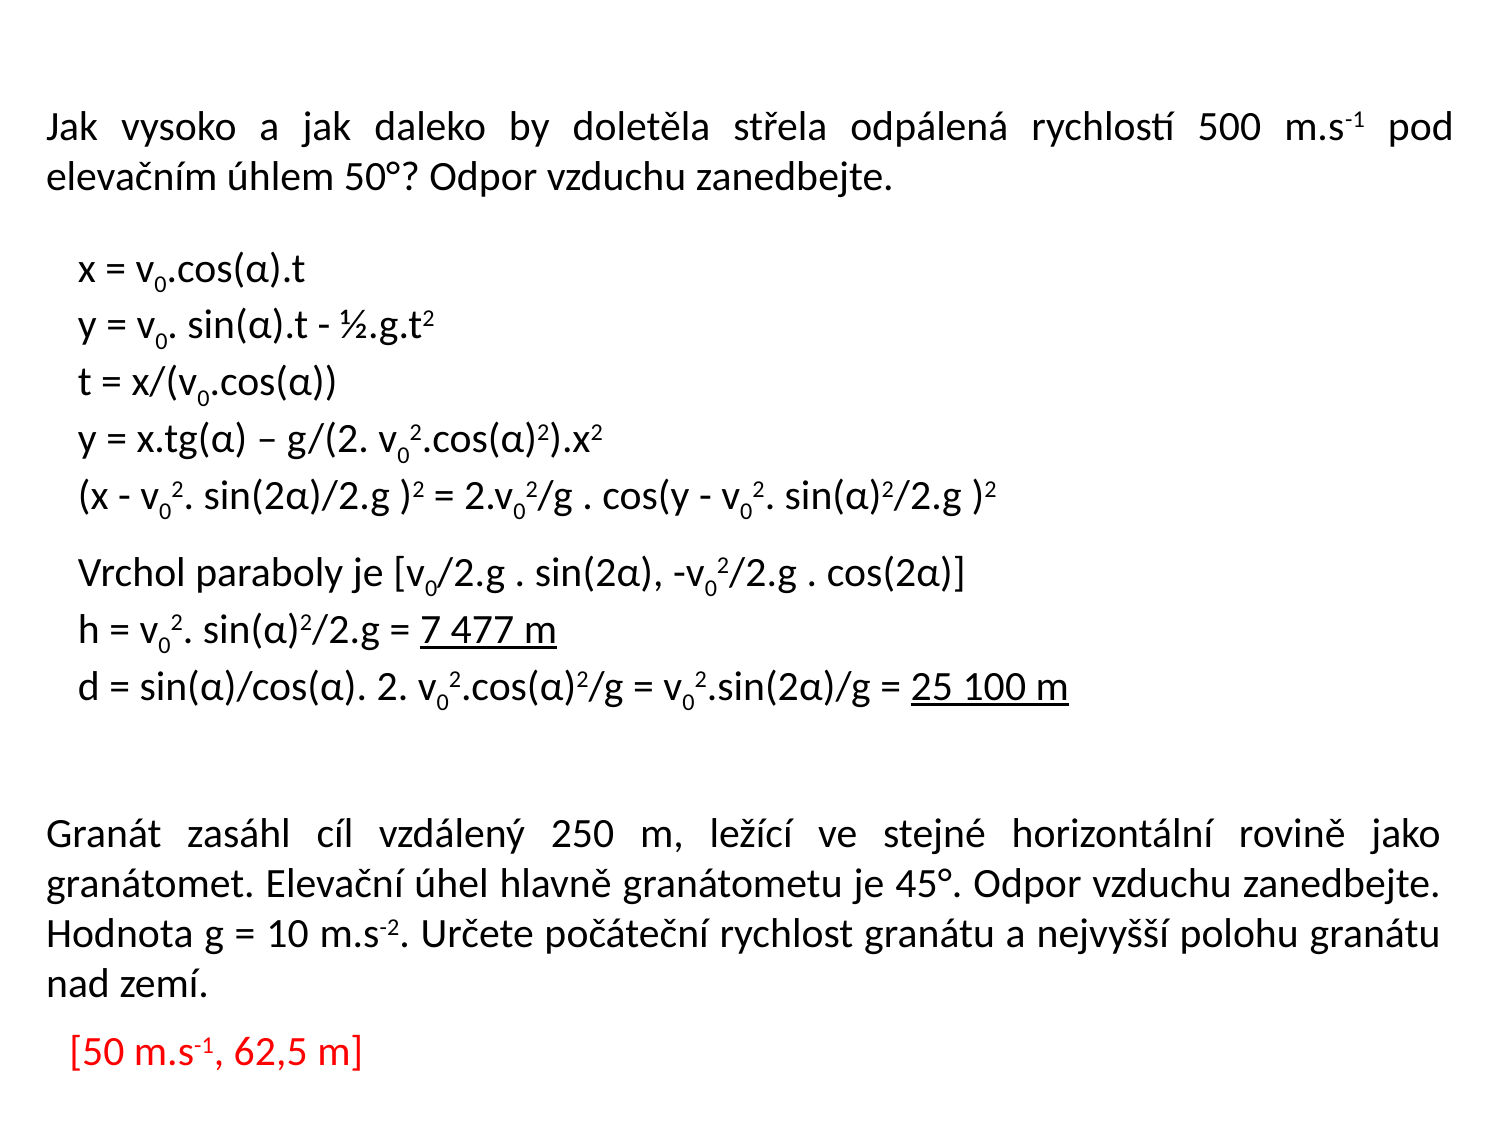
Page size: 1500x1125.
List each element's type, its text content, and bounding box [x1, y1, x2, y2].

text_box Granát zasáhl cíl vzdálený 250 m, ležící ve stejné horizontální rovině jako granátomet. Elevační úhel hlavně granátometu je 45°. Odpor vzduchu zanedbejte. Hodnota g = 10 m.s-2. Určete počáteční rychlost granátu a nejvyšší polohu granátu nad zemí. [31, 798, 1457, 1014]
text_box x = v0.cos(α).t y = v0. sin(α).t - ½.g.t2 t = x/(v0.cos(α)) y = x.tg(α) – g/(2. v02.cos(α)2).x2 (x - v02. sin(2α)/2.g )2 = 2.v02/g . cos(y - v02. sin(α)2/2.g )2 Vrchol paraboly je [v0/2.g . sin(2α), -v02/2.g . cos(2α)] h = v02. sin(α)2/2.g = 7 477 m d = sin(α)/cos(α). 2. v02.cos(α)2/g = v02.sin(2α)/g = 25 100 m [63, 233, 1085, 723]
text_box [50 m.s-1, 62,5 m] [54, 1016, 805, 1082]
text_box Jak vysoko a jak daleko by doletěla střela odpálená rychlostí 500 m.s-1 pod elevačním úhlem 50°? Odpor vzduchu zanedbejte. [31, 91, 1469, 206]
